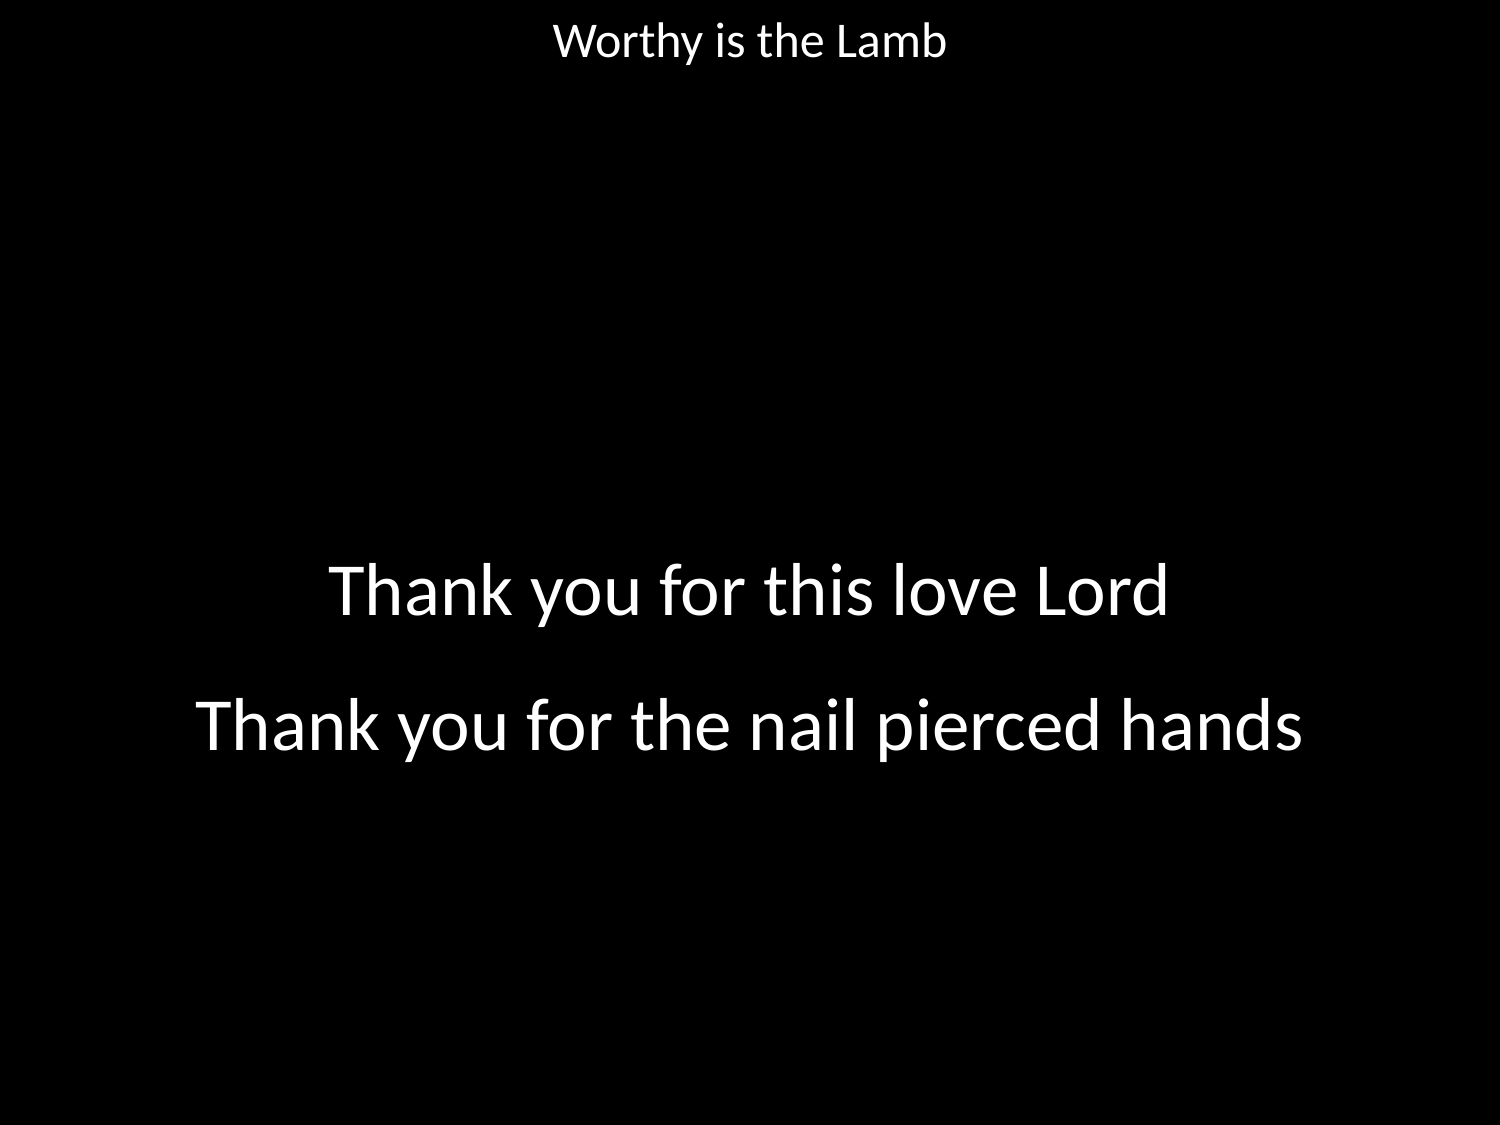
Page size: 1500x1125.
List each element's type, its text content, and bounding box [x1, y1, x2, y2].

list Thank you for this love Lord Thank you for the nail pierced hands [0, 149, 1500, 1110]
list Worthy is the Lamb [0, 0, 1500, 75]
